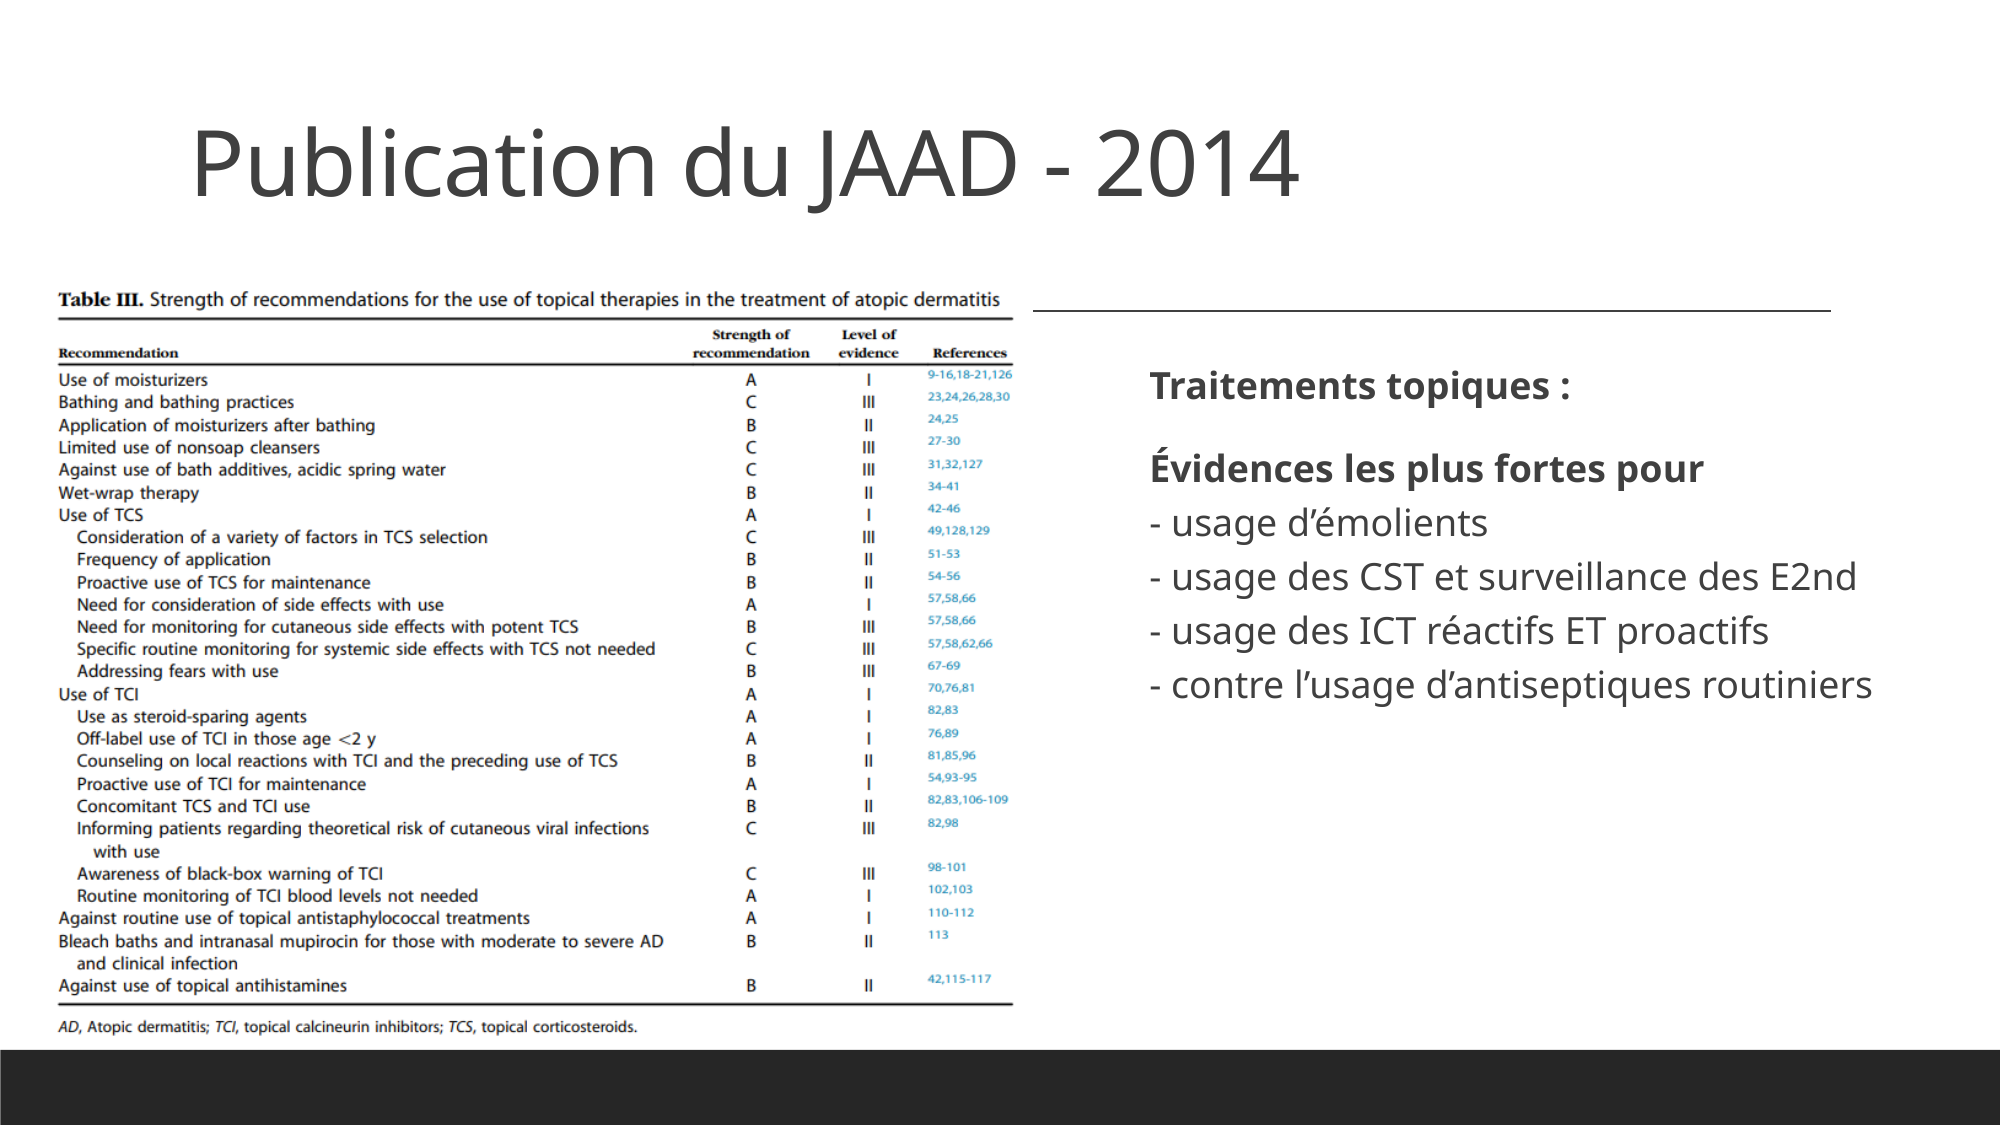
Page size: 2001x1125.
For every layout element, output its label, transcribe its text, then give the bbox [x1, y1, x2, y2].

list Traitements topiques : Évidences les plus fortes pour - usage d’émolients - usage des CST et surveillance des E2nd - usage des ICT réactifs ET proactifs - contre l’usage d’antiseptiques routiniers [1134, 345, 1899, 963]
text_box Publication du JAAD - 2014 [174, 82, 1825, 224]
picture [47, 284, 1033, 1043]
